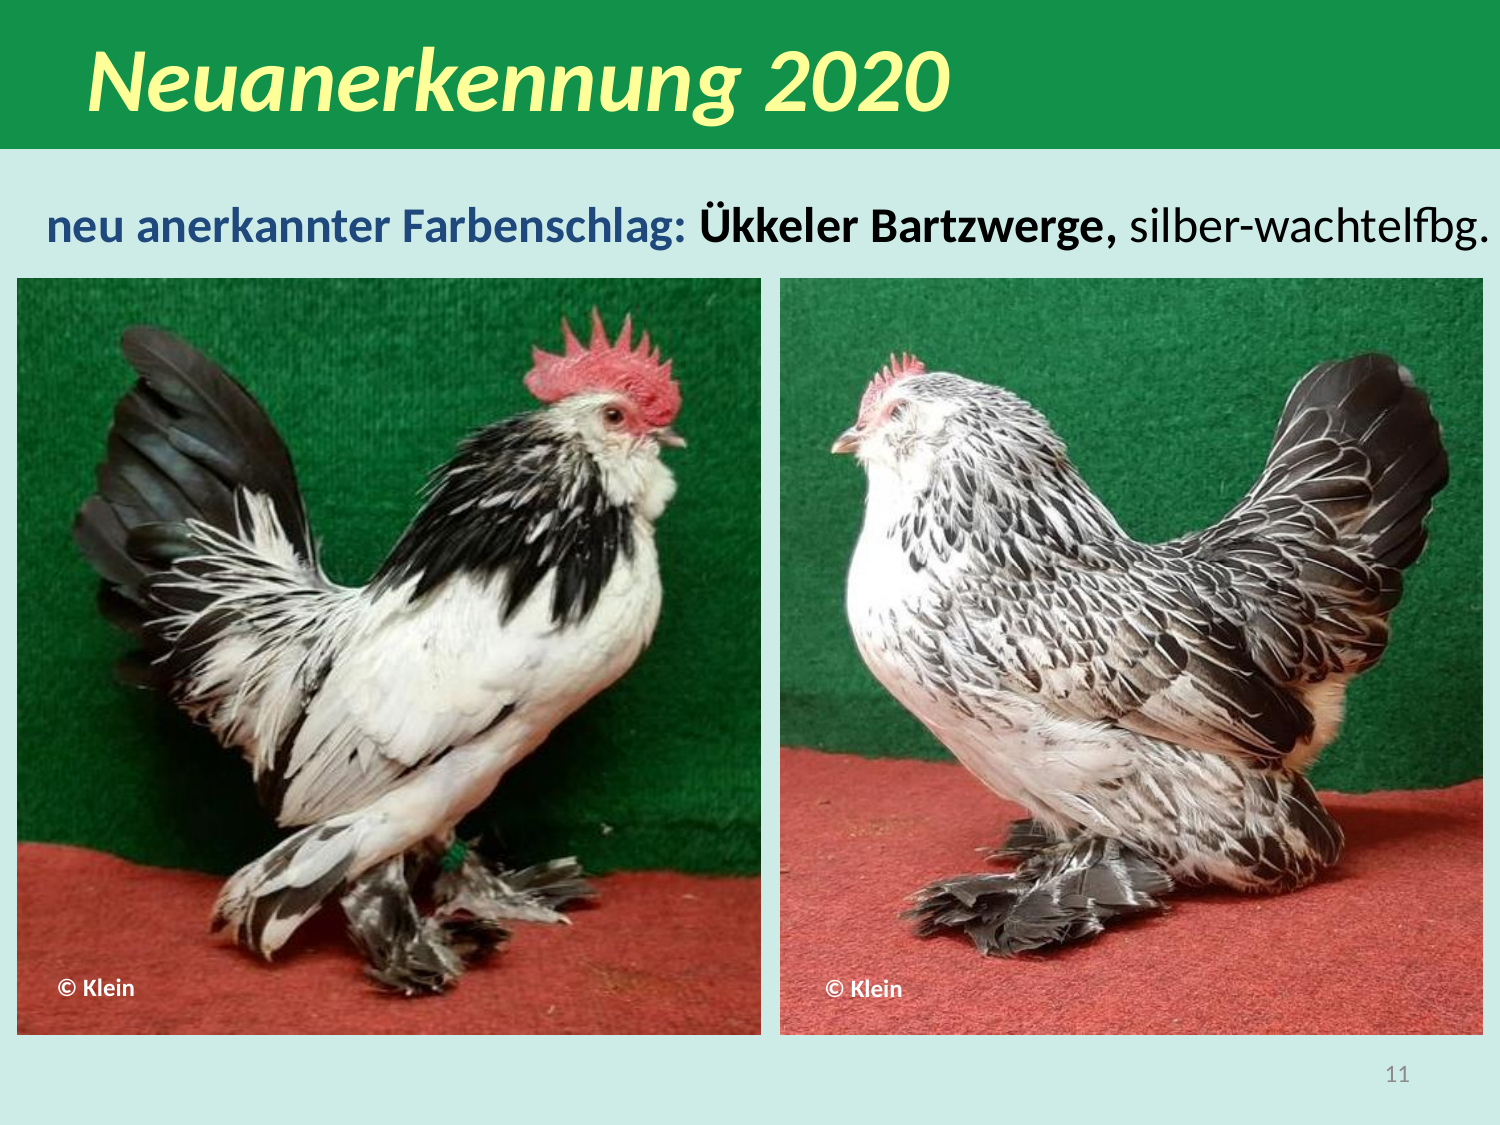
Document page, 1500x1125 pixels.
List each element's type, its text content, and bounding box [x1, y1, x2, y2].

picture [780, 278, 1484, 1036]
text_box Neuanerkennung 2020 [0, 0, 1500, 149]
slide_number 11 [1074, 1043, 1425, 1103]
picture [17, 278, 762, 1036]
text_box neu anerkannter Farbenschlag: Ükkeler Bartzwerge, silber-wachtelfbg. [31, 185, 1500, 261]
